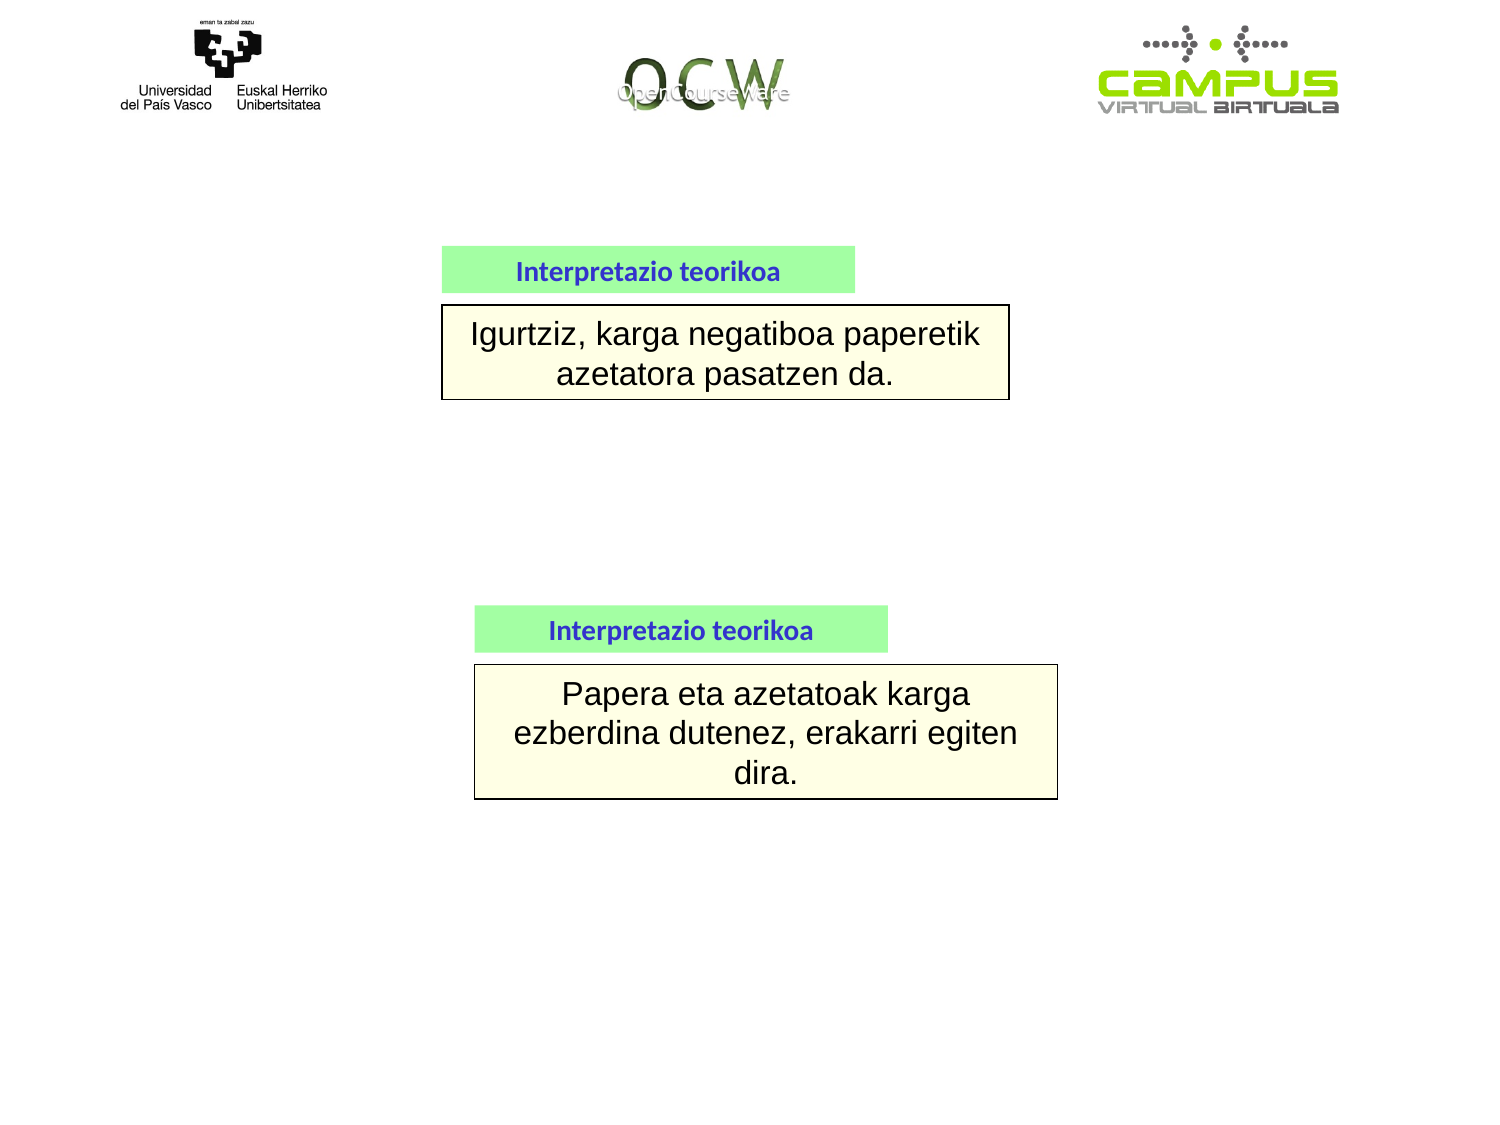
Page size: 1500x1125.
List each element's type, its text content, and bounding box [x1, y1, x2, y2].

picture [611, 28, 799, 124]
text_box Papera eta azetatoak karga ezberdina dutenez, erakarri egiten dira. [474, 664, 1058, 799]
text_box Interpretazio teorikoa [441, 245, 856, 294]
text_box Interpretazio teorikoa [474, 605, 888, 653]
text_box Igurtziz, karga negatiboa paperetik azetatora pasatzen da. [441, 304, 1009, 400]
picture [1095, 23, 1340, 115]
picture [112, 11, 338, 117]
